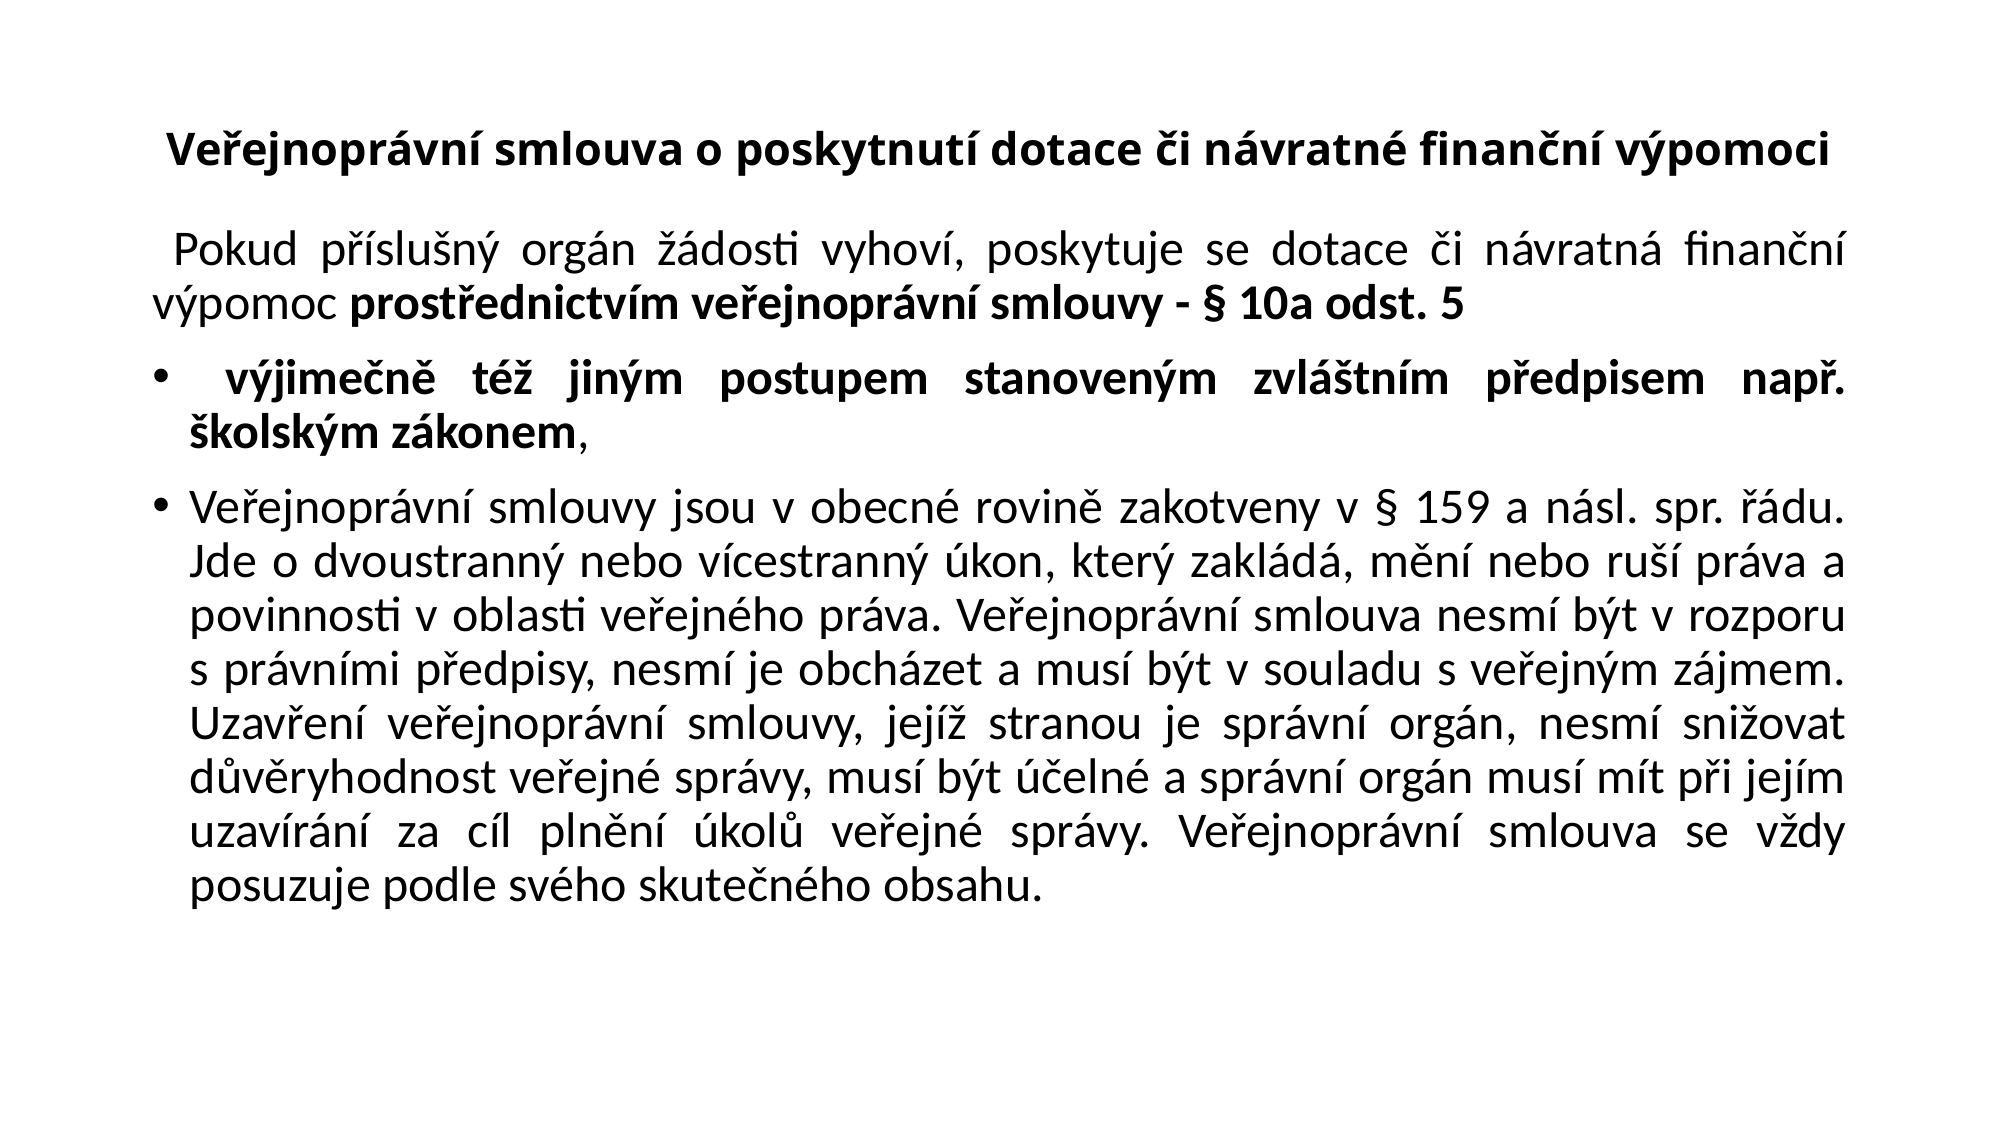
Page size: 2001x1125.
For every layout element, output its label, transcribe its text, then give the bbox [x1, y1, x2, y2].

list Pokud příslušný orgán žádosti vyhoví, poskytuje se dotace či návratná finanční výpomoc prostřednictvím veřejnoprávní smlouvy - § 10a odst. 5 výjimečně též jiným postupem stanoveným zvláštním předpisem např. školským zákonem, Veřejnoprávní smlouvy jsou v obecné rovině zakotveny v § 159 a násl. spr. řádu. Jde o dvoustranný nebo vícestranný úkon, který zakládá, mění nebo ruší práva a povinnosti v oblasti veřejného práva. Veřejnoprávní smlouva nesmí být v rozporu s právními předpisy, nesmí je obcházet a musí být v souladu s veřejným zájmem. Uzavření veřejnoprávní smlouvy, jejíž stranou je správní orgán, nesmí snižovat důvěryhodnost veřejné správy, musí být účelné a správní orgán musí mít při jejím uzavírání za cíl plnění úkolů veřejné správy. Veřejnoprávní smlouva se vždy posuzuje podle svého skutečného obsahu. [137, 215, 1863, 1125]
title Veřejnoprávní smlouva o poskytnutí dotace či návratné finanční výpomoci [137, 111, 1863, 215]
